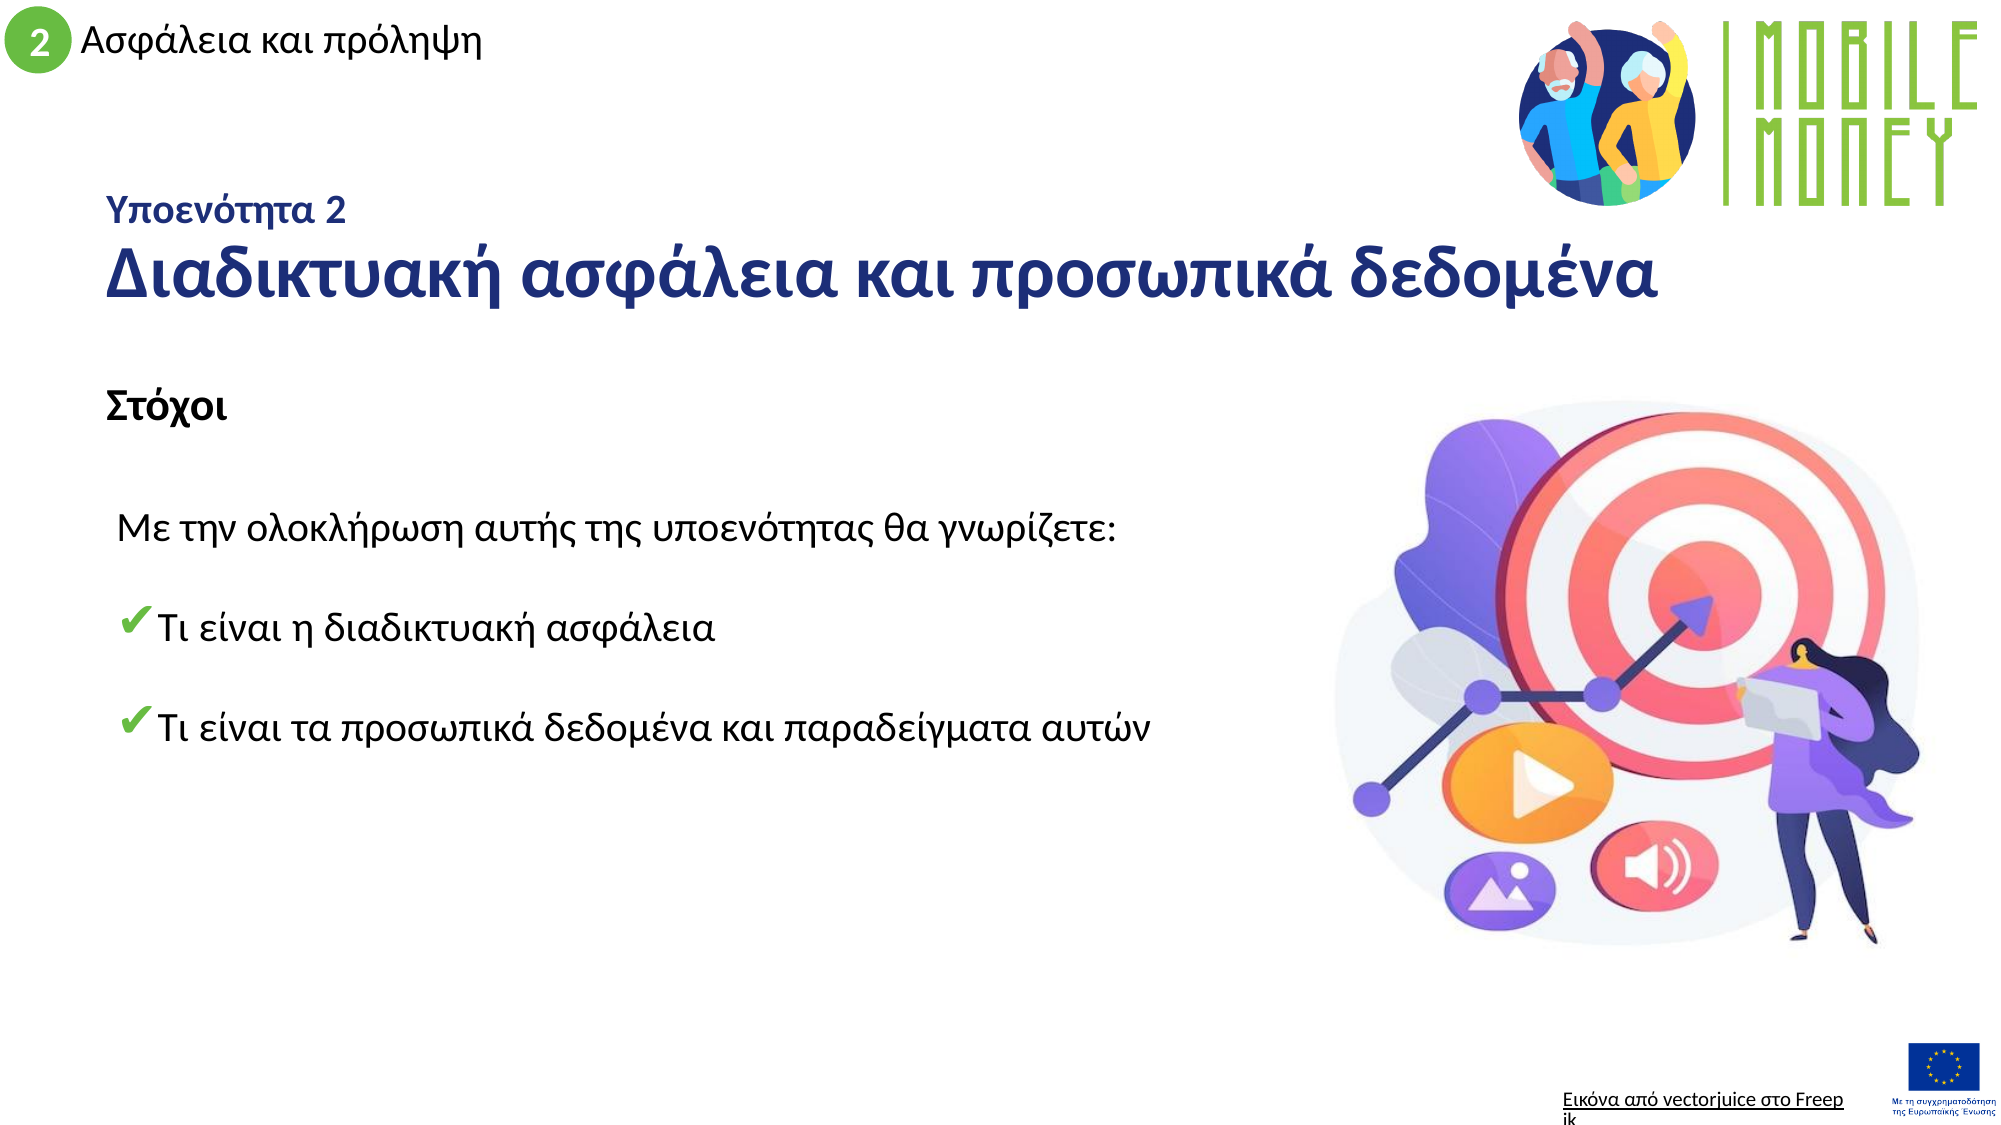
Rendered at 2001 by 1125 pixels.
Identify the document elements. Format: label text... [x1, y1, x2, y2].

picture [1519, 0, 1977, 228]
list Με την ολοκλήρωση αυτής της υποενότητας θα γνωρίζετε: Τι είναι η διαδικτυακή ασφάλεια Τι είναι τα προσωπικά δεδομένα και παραδείγματα αυτών [101, 467, 1309, 1079]
title Υποενότητα 2 Διαδικτυακή ασφάλεια και προσωπικά δεδομένα [91, 177, 1817, 324]
picture [1888, 1033, 2000, 1125]
picture [1328, 395, 1942, 968]
list Στόχοι [91, 354, 938, 437]
text_box Εικόνα από vectorjuice στο Freepik [1548, 1078, 1862, 1119]
